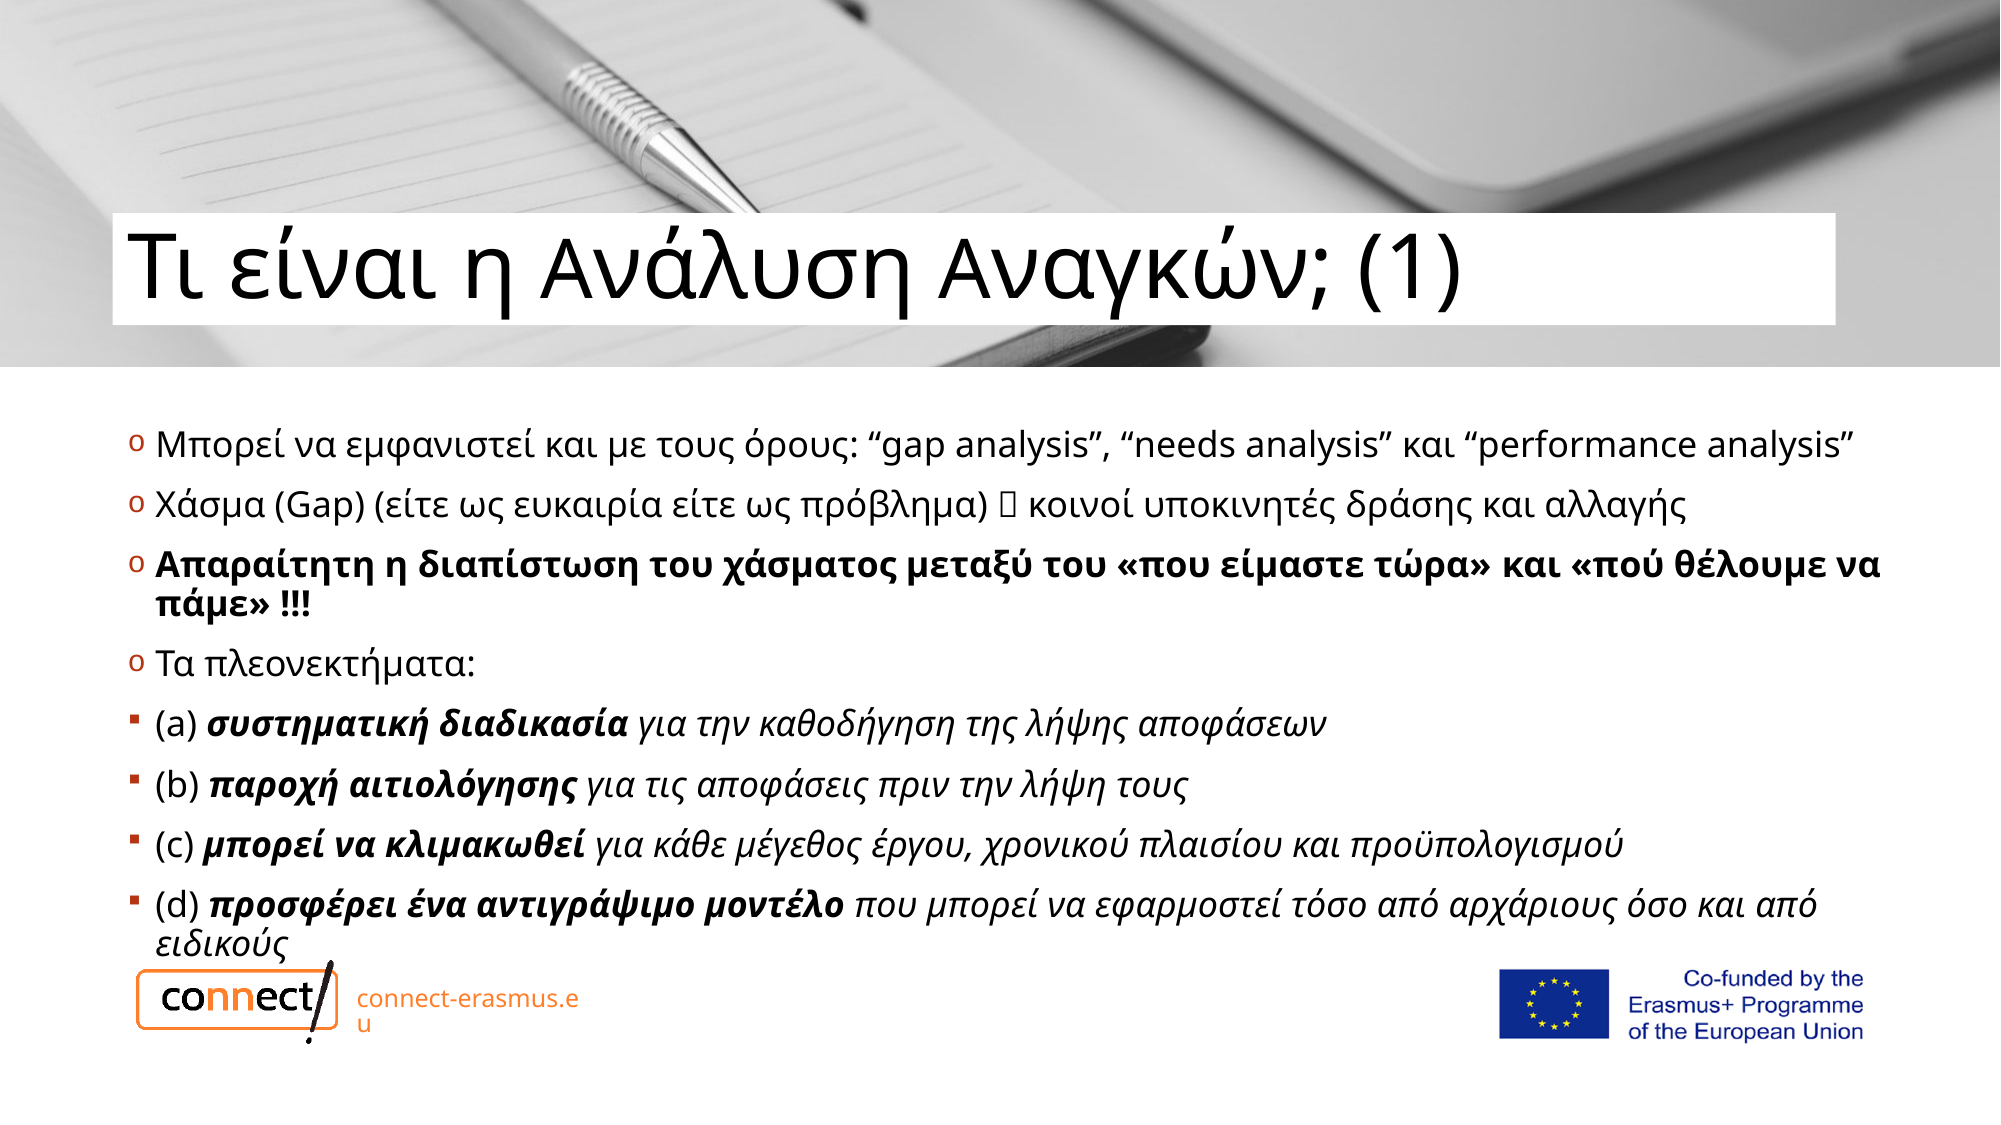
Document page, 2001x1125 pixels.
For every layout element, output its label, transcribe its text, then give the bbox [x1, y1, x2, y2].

picture [136, 977, 338, 1044]
footer connect-erasmus.eu [341, 977, 607, 1022]
picture [1498, 977, 1863, 1044]
picture [0, 0, 2000, 367]
title Τι είναι η Ανάλυση Αναγκών; (1) [112, 213, 1836, 326]
text_box Μπορεί να εμφανιστεί και με τους όρους: “gap analysis”, “needs analysis” και “performance analysis” Χάσμα (Gap) (είτε ως ευκαιρία είτε ως πρόβλημα)  κοινοί υποκινητές δράσης και αλλαγής Απαραίτητη η διαπίστωση του χάσματος μεταξύ του «που είμαστε τώρα» και «πού θέλουμε να πάμε» !!! Τα πλεονεκτήματα: (a) συστηματική διαδικασία για την καθοδήγηση της λήψης αποφάσεων (b) παροχή αιτιολόγησης για τις αποφάσεις πριν την λήψη τους (c) μπορεί να κλιμακωθεί για κάθε μέγεθος έργου, χρονικού πλαισίου και προϋπολογισμού (d) προσφέρει ένα αντιγράψιμο μοντέλο που μπορεί να εφαρμοστεί τόσο από αρχάριους όσο και από ειδικούς [112, 419, 1933, 977]
